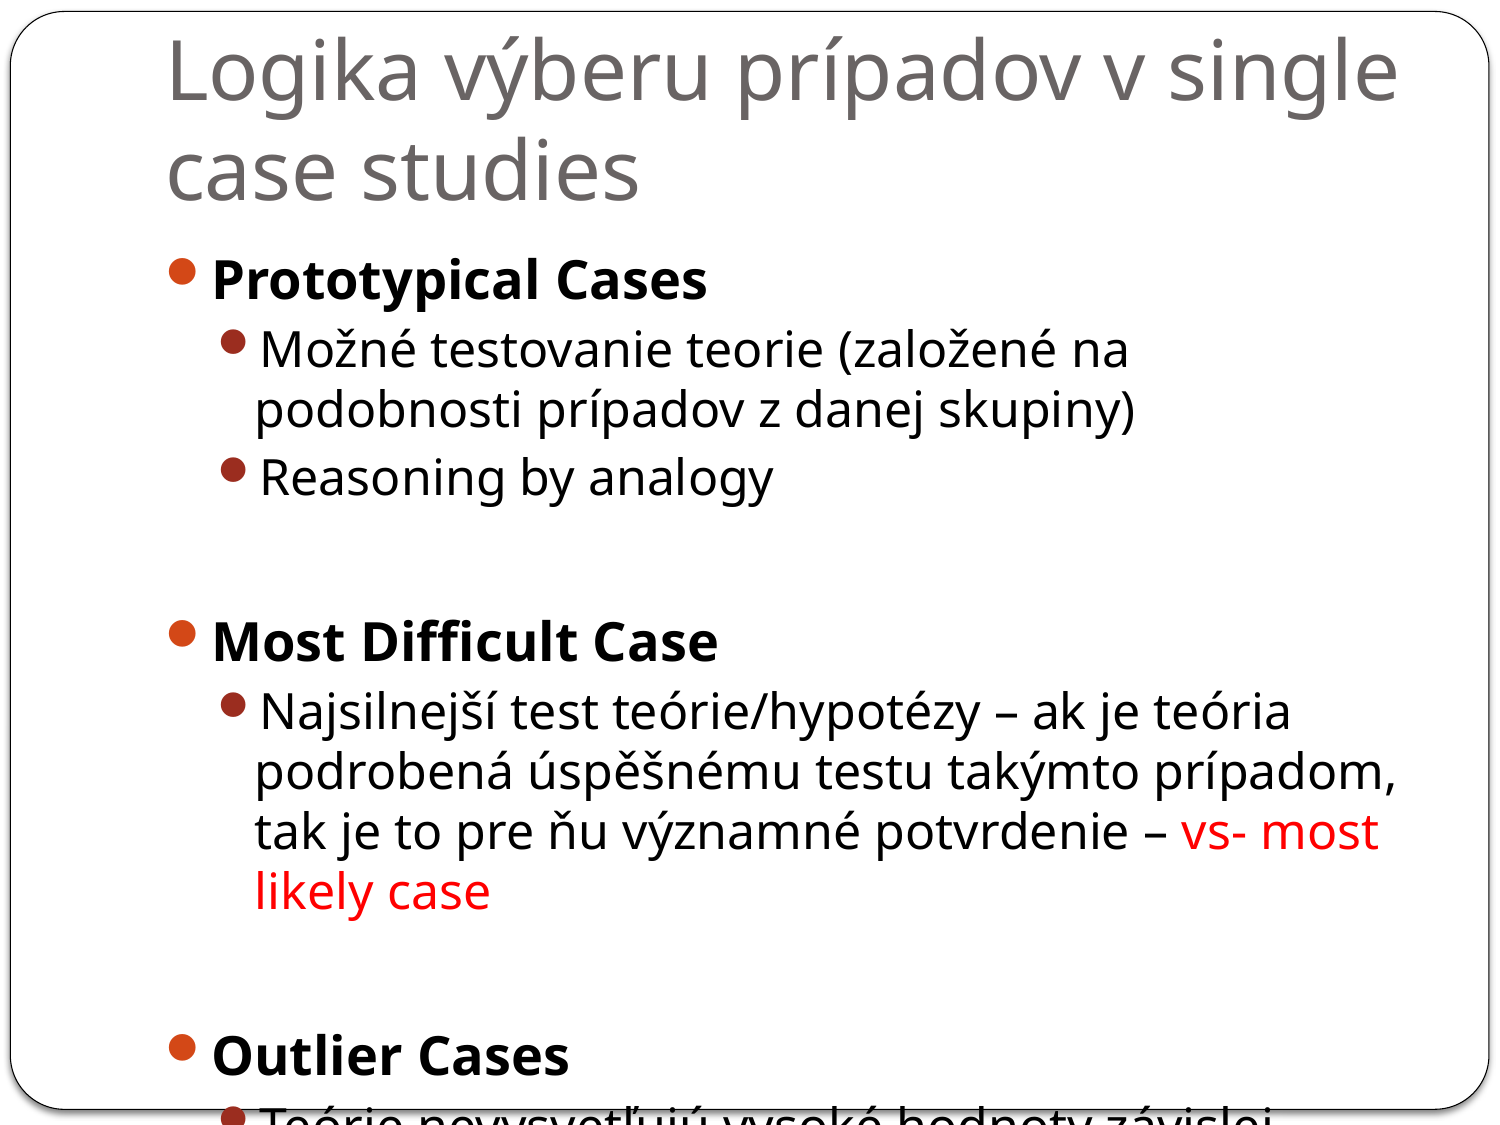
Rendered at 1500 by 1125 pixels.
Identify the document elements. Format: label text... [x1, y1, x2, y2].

list Prototypical Cases Možné testovanie teorie (založené na podobnosti prípadov z danej skupiny) Reasoning by analogy Most Difficult Case Najsilnejší test teórie/hypotézy – ak je teória podrobená úspěšnému testu takýmto prípadom, tak je to pre ňu významné potvrdenie – vs- most likely case Outlier Cases Teórie nevysvetľujú vysoké hodnoty závislej pemennej [149, 237, 1426, 988]
title Logika výberu prípadov v single case studies [149, 44, 1426, 233]
